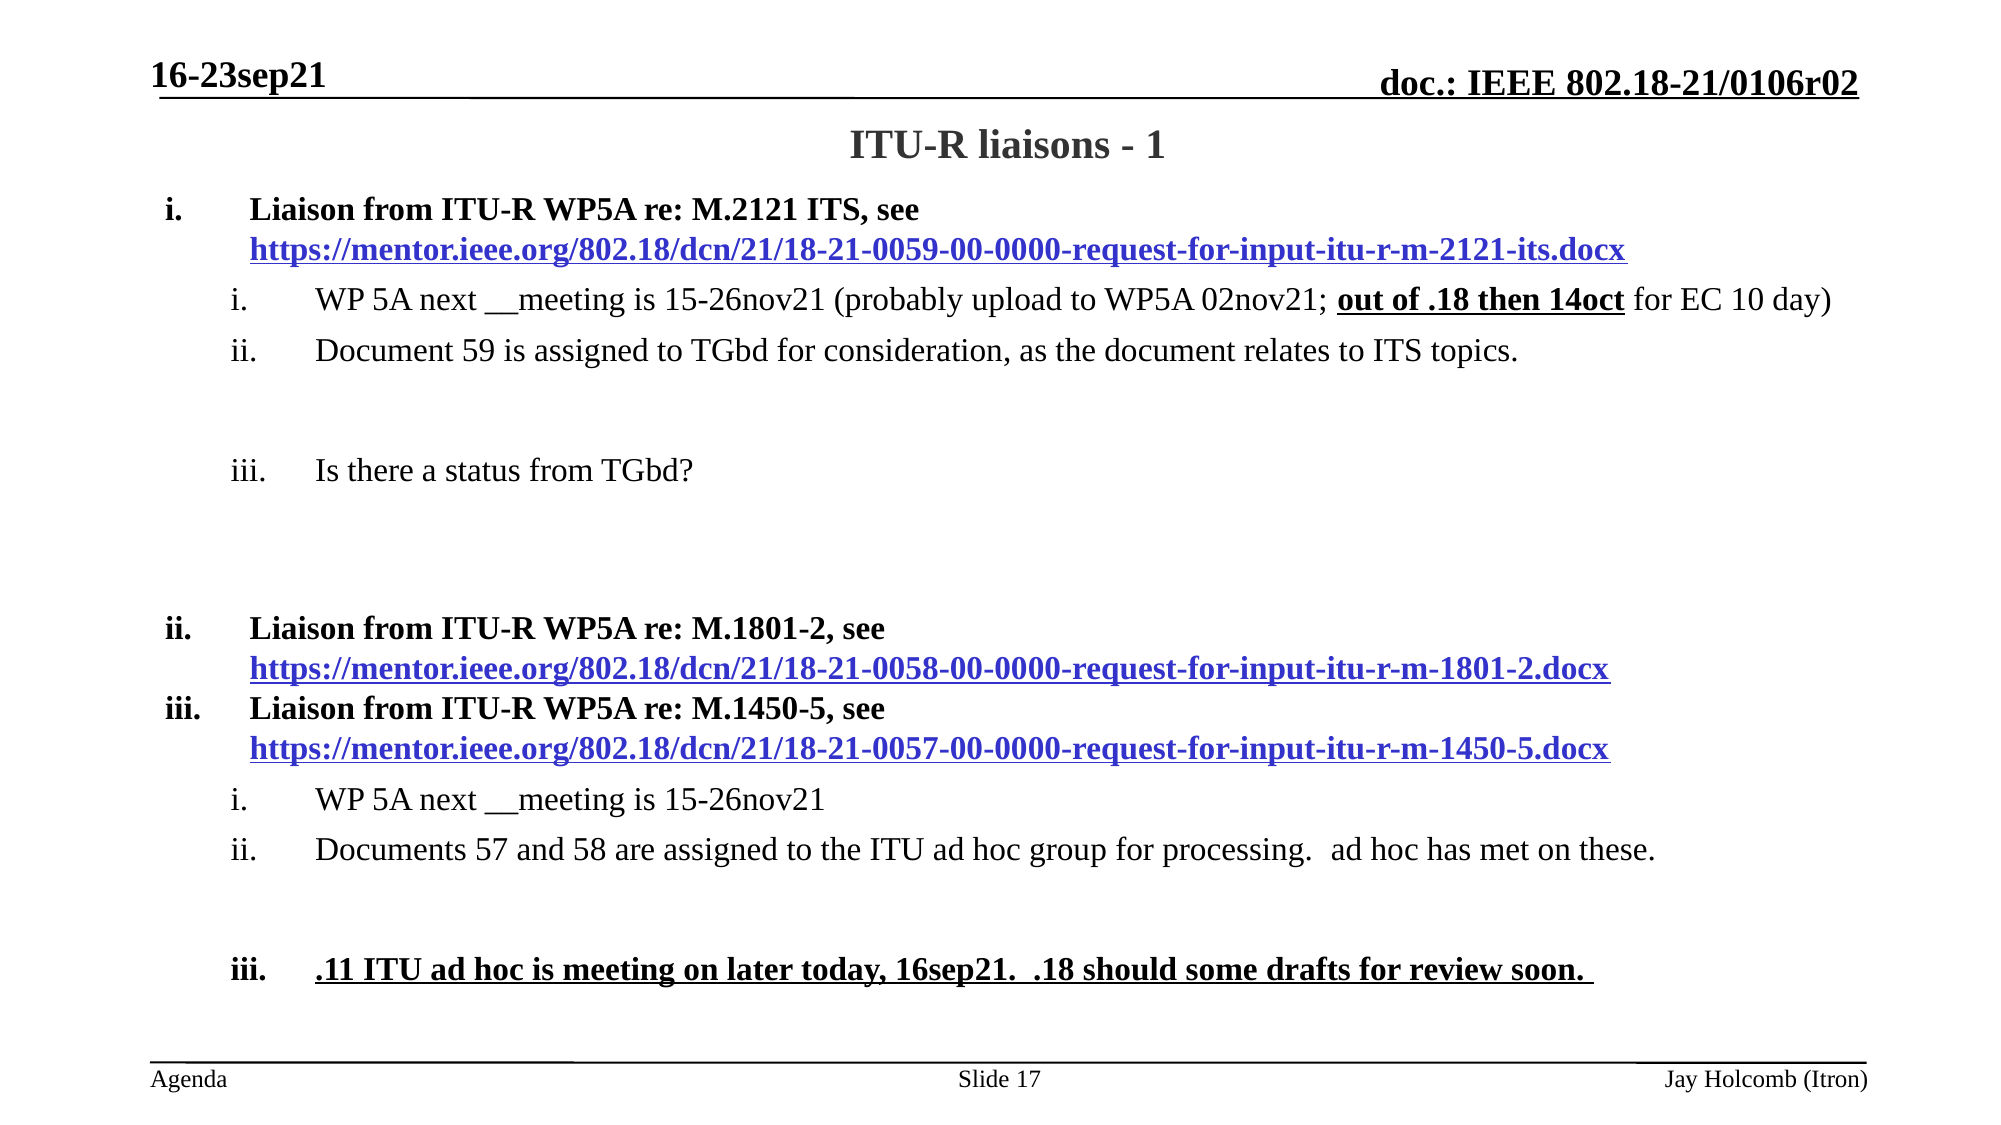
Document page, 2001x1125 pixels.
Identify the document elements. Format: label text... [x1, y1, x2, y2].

title ITU-R liaisons - 1 [364, 103, 1652, 180]
footer Jay Holcomb (Itron) [1171, 1061, 1869, 1093]
slide_number Slide 17 [933, 1061, 1067, 1123]
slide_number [149, 49, 651, 95]
list Liaison from ITU-R WP5A re: M.2121 ITS, see https://mentor.ieee.org/802.18/dcn/21/18-21-0059-00-0000-request-for-input-itu-r-m-2121-its.docx WP 5A next __meeting is 15-26nov21 (probably upload to WP5A 02nov21; out of .18 then 14oct for EC 10 day) Document 59 is assigned to TGbd for consideration, as the document relates to ITS topics. Is there a status from TGbd? Liaison from ITU-R WP5A re: M.1801-2, see https://mentor.ieee.org/802.18/dcn/21/18-21-0058-00-0000-request-for-input-itu-r-m-1801-2.docx Liaison from ITU-R WP5A re: M.1450-5, see https://mentor.ieee.org/802.18/dcn/21/18-21-0057-00-0000-request-for-input-itu-r-m-1450-5.docx WP 5A next __meeting is 15-26nov21 Documents 57 and 58 are assigned to the ITU ad hoc group for processing. ad hoc has met on these. .11 ITU ad hoc is meeting on later today, 16sep21. .18 should some drafts for review soon. [149, 179, 1869, 1051]
